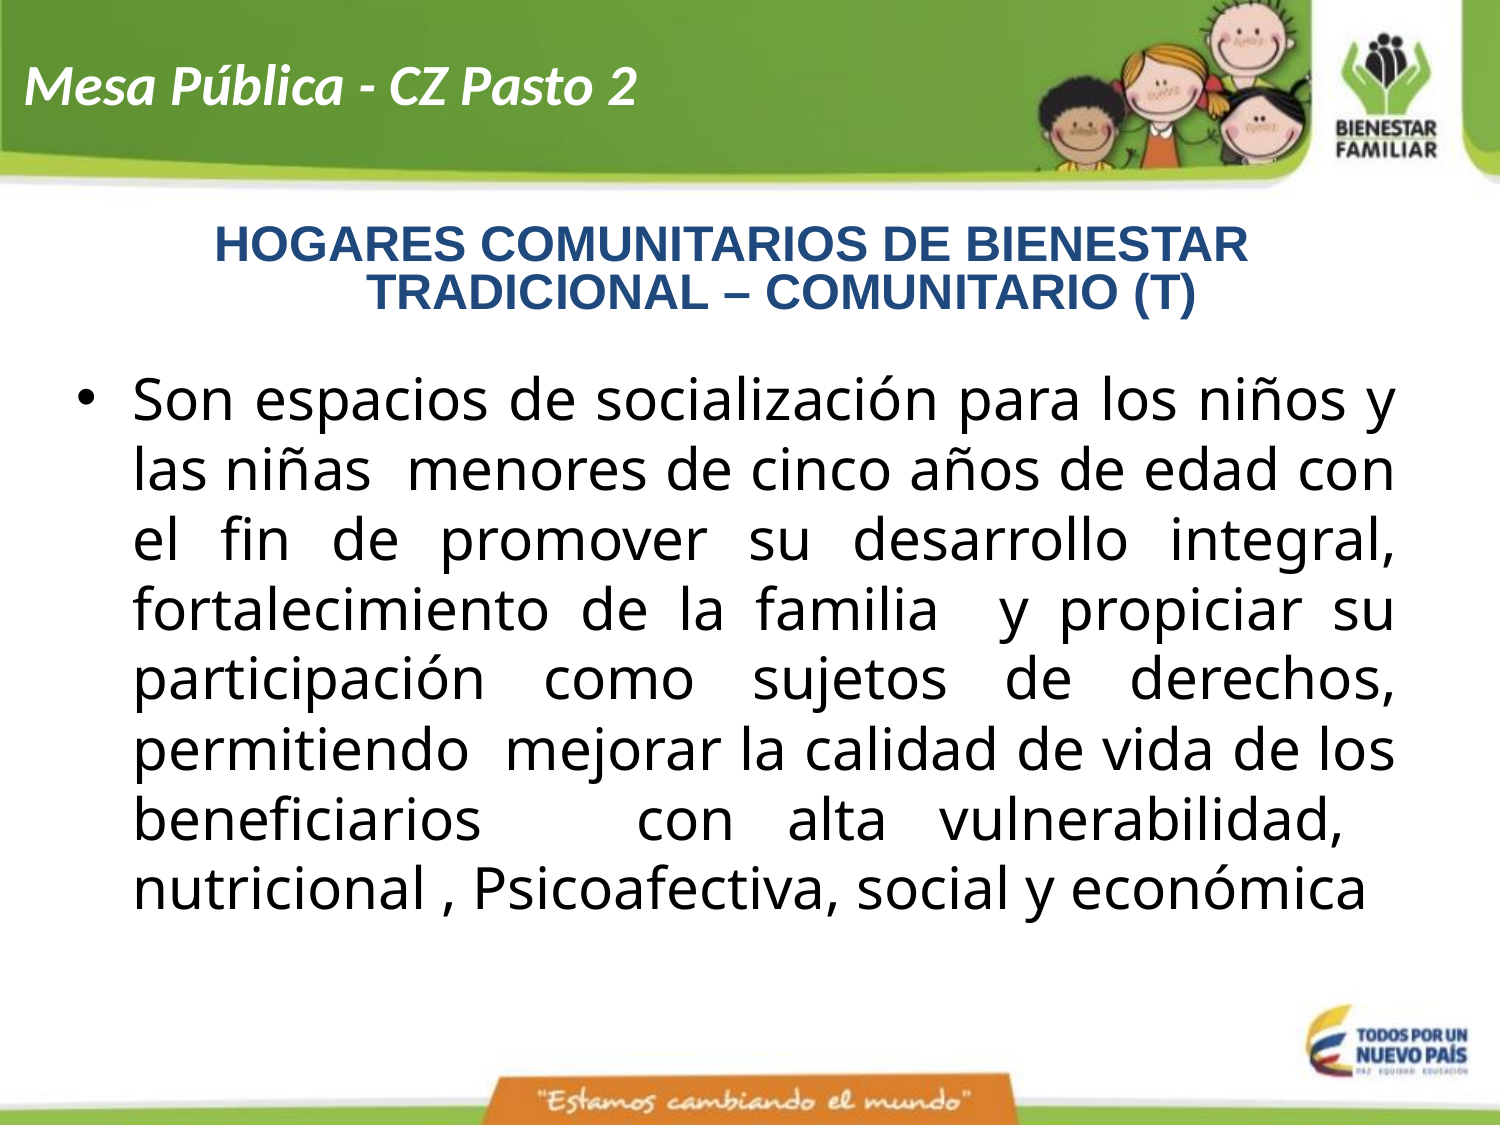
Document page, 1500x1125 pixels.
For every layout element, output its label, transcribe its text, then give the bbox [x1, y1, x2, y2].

text_box HOGARES COMUNITARIOS DE BIENESTAR TRADICIONAL – COMUNITARIO (T) [53, 215, 1412, 327]
text_box Mesa Pública - CZ Pasto 2 [8, 39, 1303, 117]
picture [0, 0, 1500, 1125]
list Son espacios de socialización para los niños y las niñas menores de cinco años de edad con el fin de promover su desarrollo integral, fortalecimiento de la familia y propiciar su participación como sujetos de derechos, permitiendo mejorar la calidad de vida de los beneficiarios con alta vulnerabilidad, nutricional , Psicoafectiva, social y económica [61, 354, 1412, 1055]
